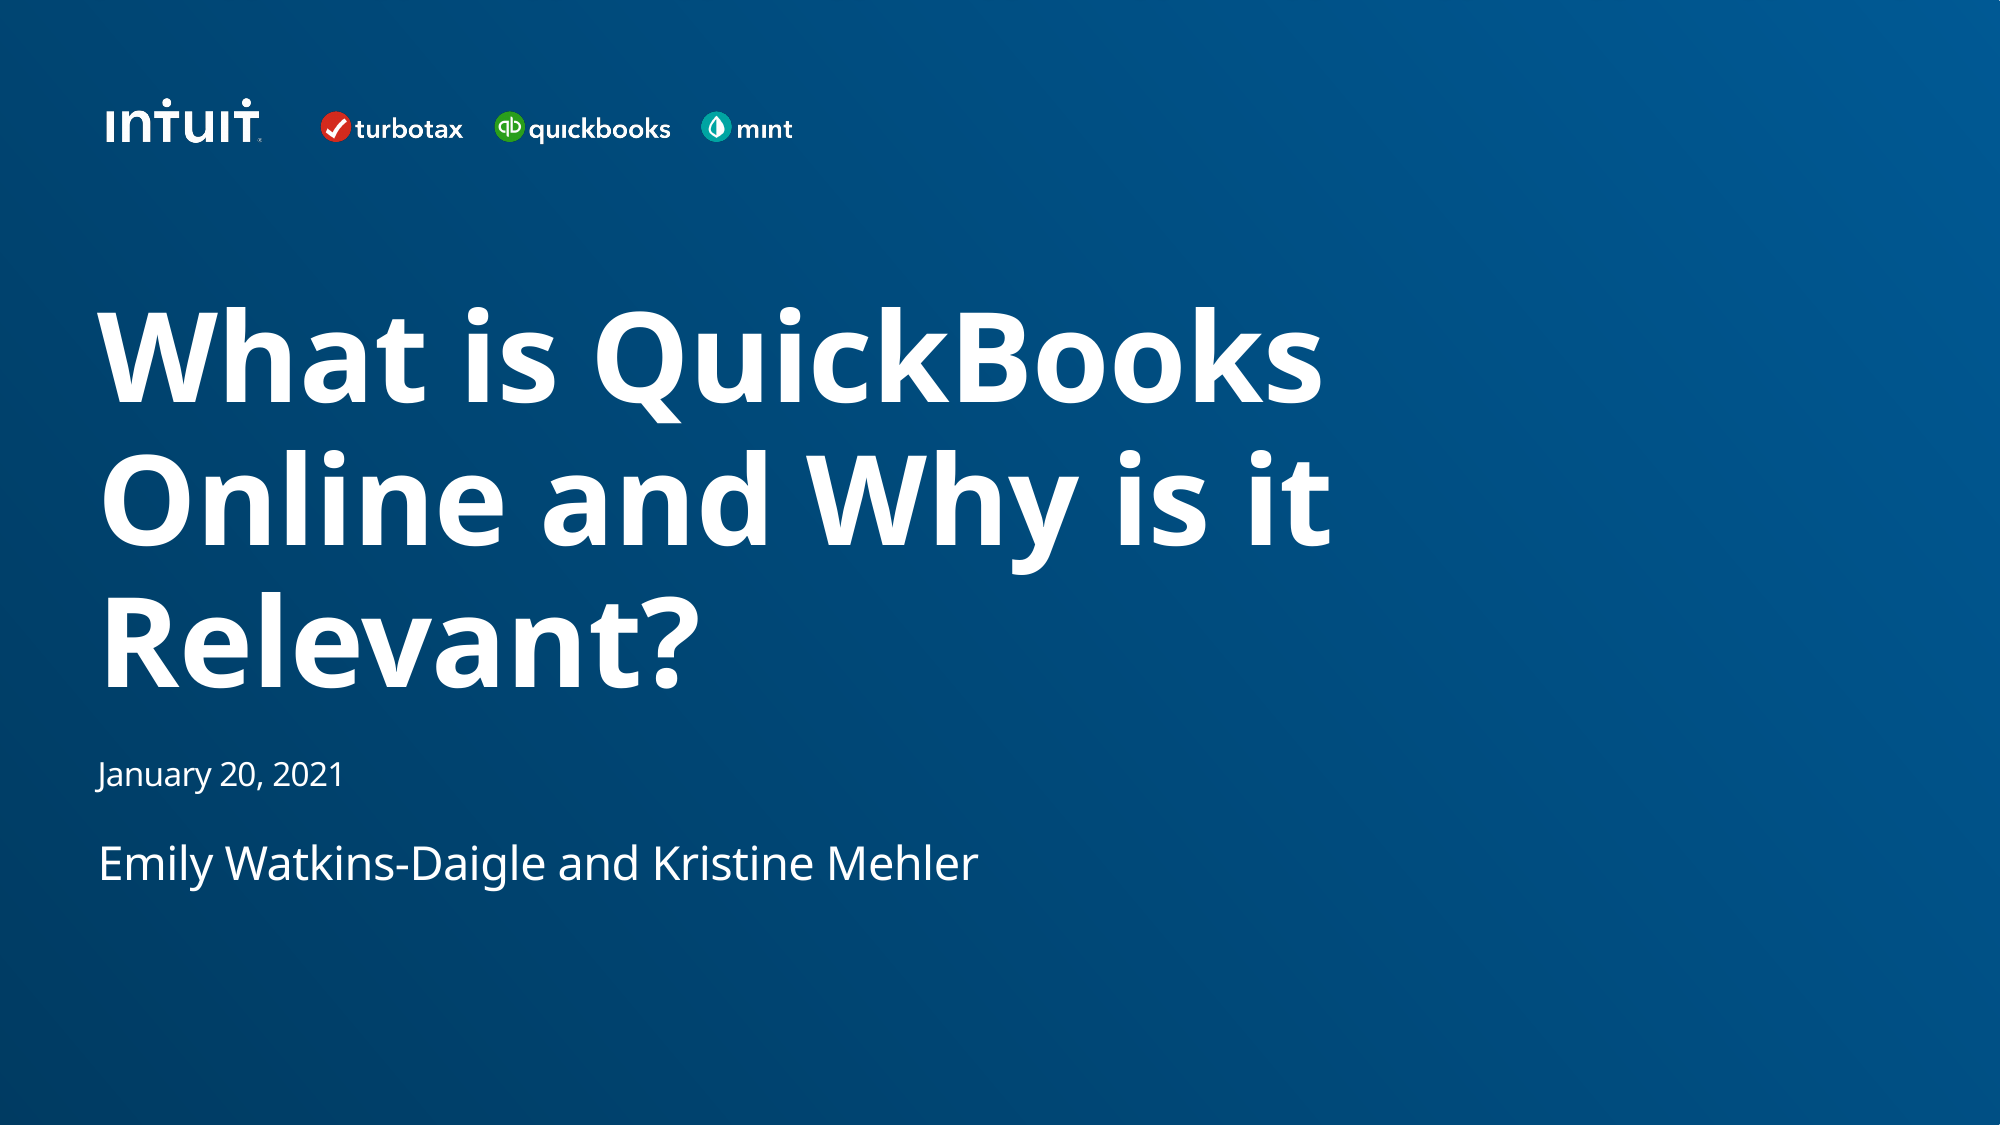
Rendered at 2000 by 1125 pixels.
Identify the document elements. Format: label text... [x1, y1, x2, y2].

title What is QuickBooks Online and Why is it Relevant? [82, 323, 1512, 724]
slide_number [82, 745, 1245, 801]
picture [77, 74, 823, 173]
list Emily Watkins-Daigle and Kristine Mehler [82, 830, 1245, 1024]
